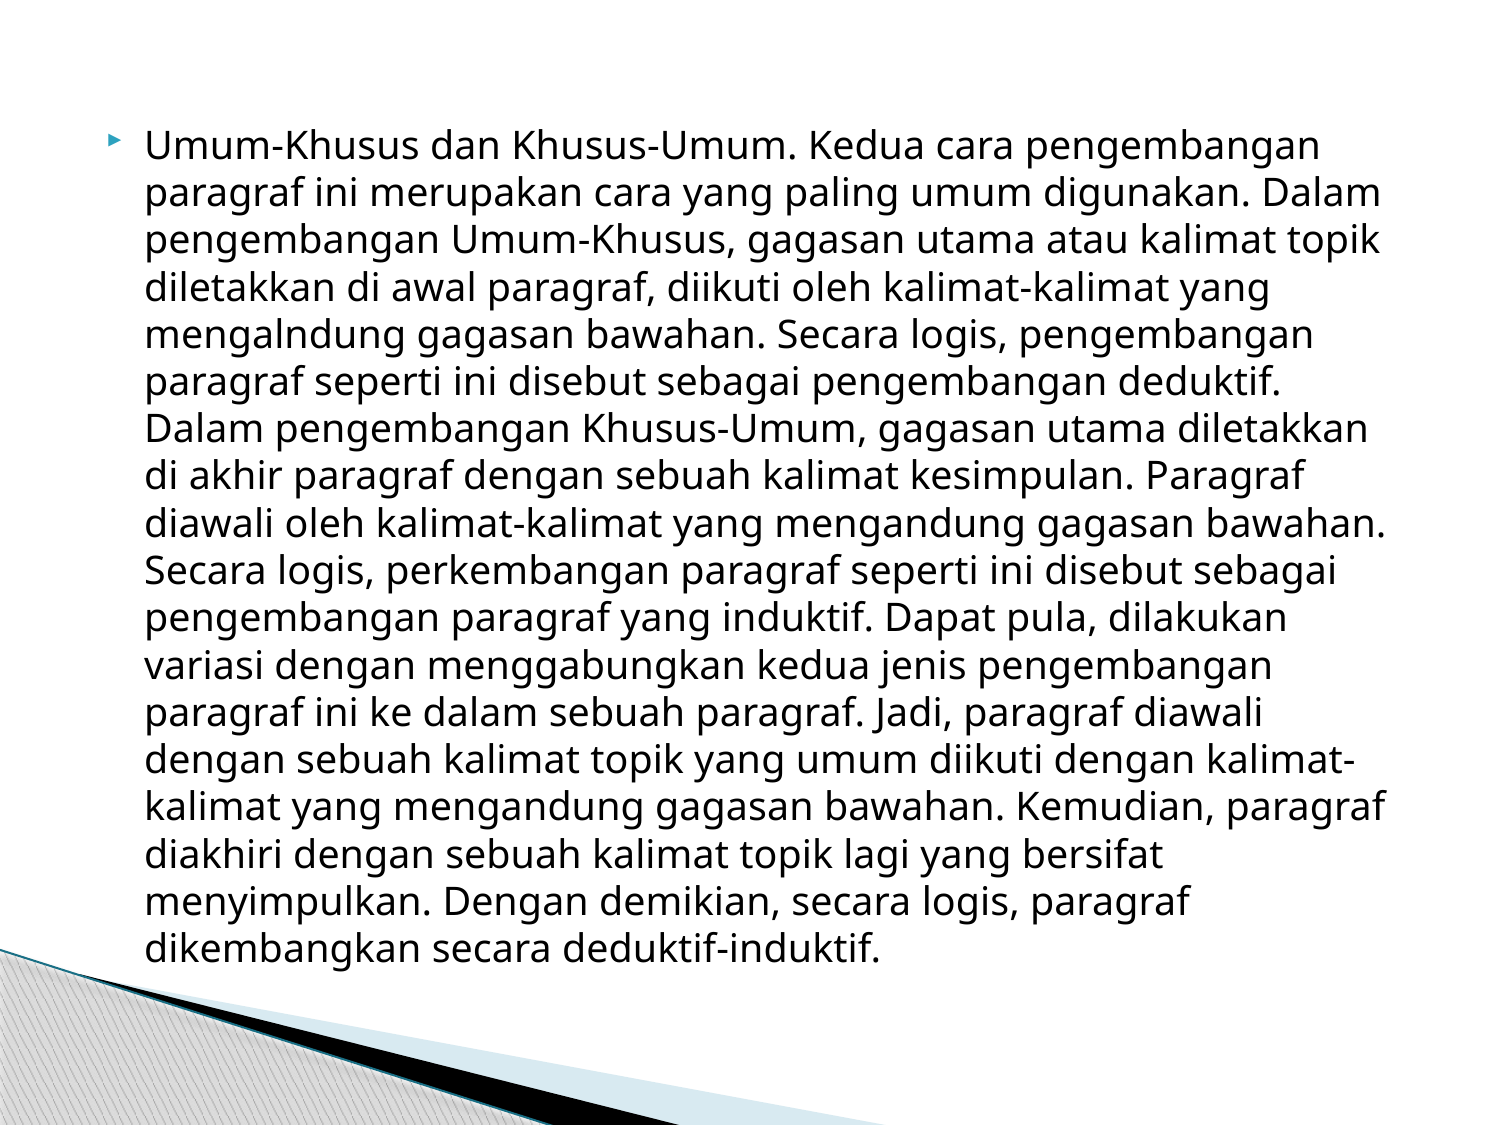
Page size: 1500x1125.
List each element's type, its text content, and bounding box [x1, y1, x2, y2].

list Umum-Khusus dan Khusus-Umum. Kedua cara pengembangan paragraf ini merupakan cara yang paling umum digunakan. Dalam pengembangan Umum-Khusus, gagasan utama atau kalimat topik diletakkan di awal paragraf, diikuti oleh kalimat-kalimat yang mengalndung gagasan bawahan. Secara logis, pengembangan paragraf seperti ini disebut sebagai pengembangan deduktif. Dalam pengembangan Khusus-Umum, gagasan utama diletakkan di akhir paragraf dengan sebuah kalimat kesimpulan. Paragraf diawali oleh kalimat-kalimat yang mengandung gagasan bawahan. Secara logis, perkembangan paragraf seperti ini disebut sebagai pengembangan paragraf yang induktif. Dapat pula, dilakukan variasi dengan menggabungkan kedua jenis pengembangan paragraf ini ke dalam sebuah paragraf. Jadi, paragraf diawali dengan sebuah kalimat topik yang umum diikuti dengan kalimat-kalimat yang mengandung gagasan bawahan. Kemudian, paragraf diakhiri dengan sebuah kalimat topik lagi yang bersifat menyimpulkan. Dengan demikian, secara logis, paragraf dikembangkan secara deduktif-induktif. [74, 112, 1426, 986]
